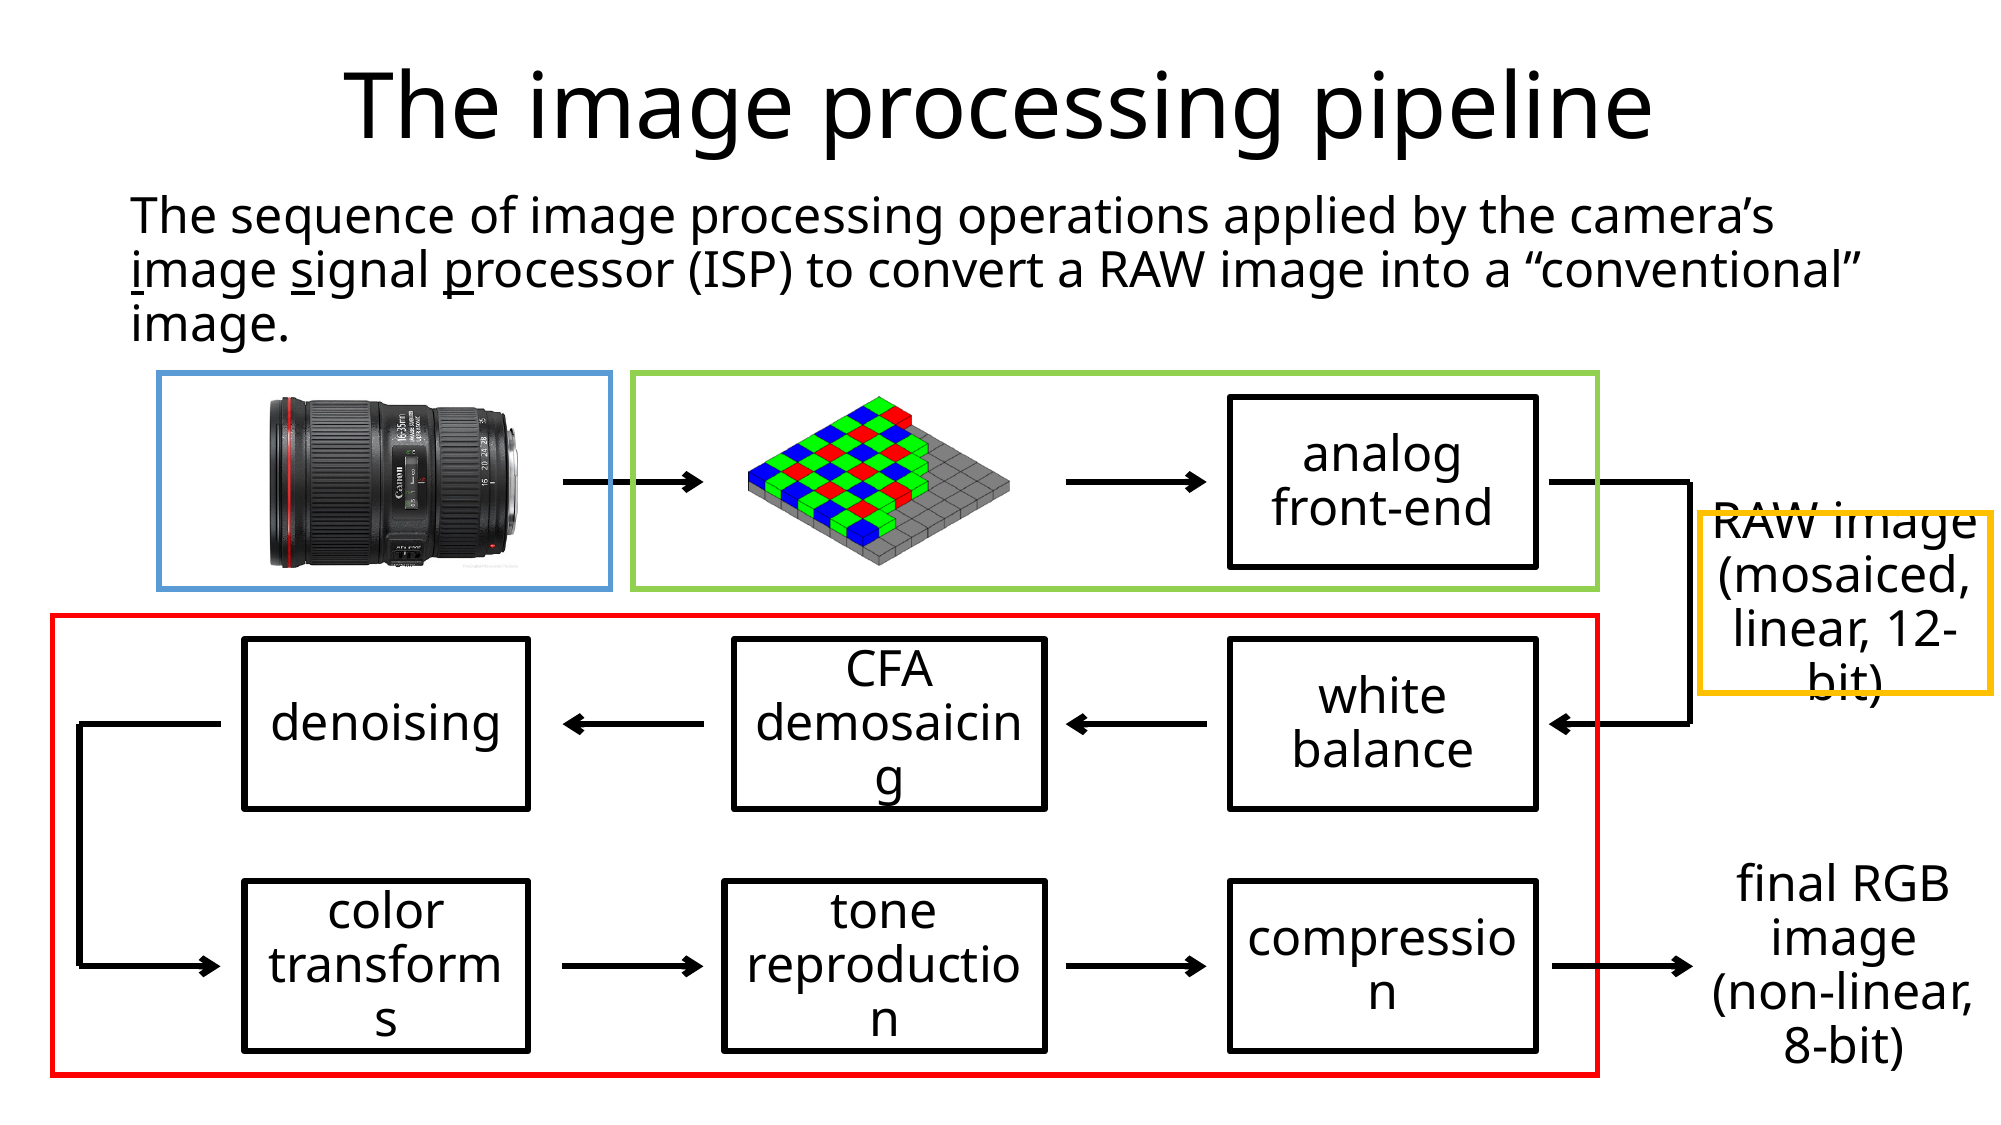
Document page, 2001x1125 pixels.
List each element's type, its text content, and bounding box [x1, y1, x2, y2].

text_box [244, 881, 1536, 1052]
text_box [79, 724, 221, 967]
text_box [158, 372, 612, 590]
text_box [52, 614, 1598, 1076]
text_box [632, 372, 1598, 590]
text_box The sequence of image processing operations applied by the camera’s image signal processor (ISP) to convert a RAW image into a “conventional” image. [115, 194, 1888, 347]
text_box RAW image (mosaiced, linear, 12-bit) [1991, 518, 2000, 689]
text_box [244, 638, 704, 810]
text_box RAW image (mosaiced, linear, 12-bit) [1690, 518, 1699, 689]
title The image processing pipeline [0, 0, 2000, 218]
text_box [1699, 512, 1991, 694]
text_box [734, 638, 1207, 810]
text_box final RGB image (non-linear, 8-bit) [1689, 881, 1999, 1052]
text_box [269, 396, 1536, 568]
